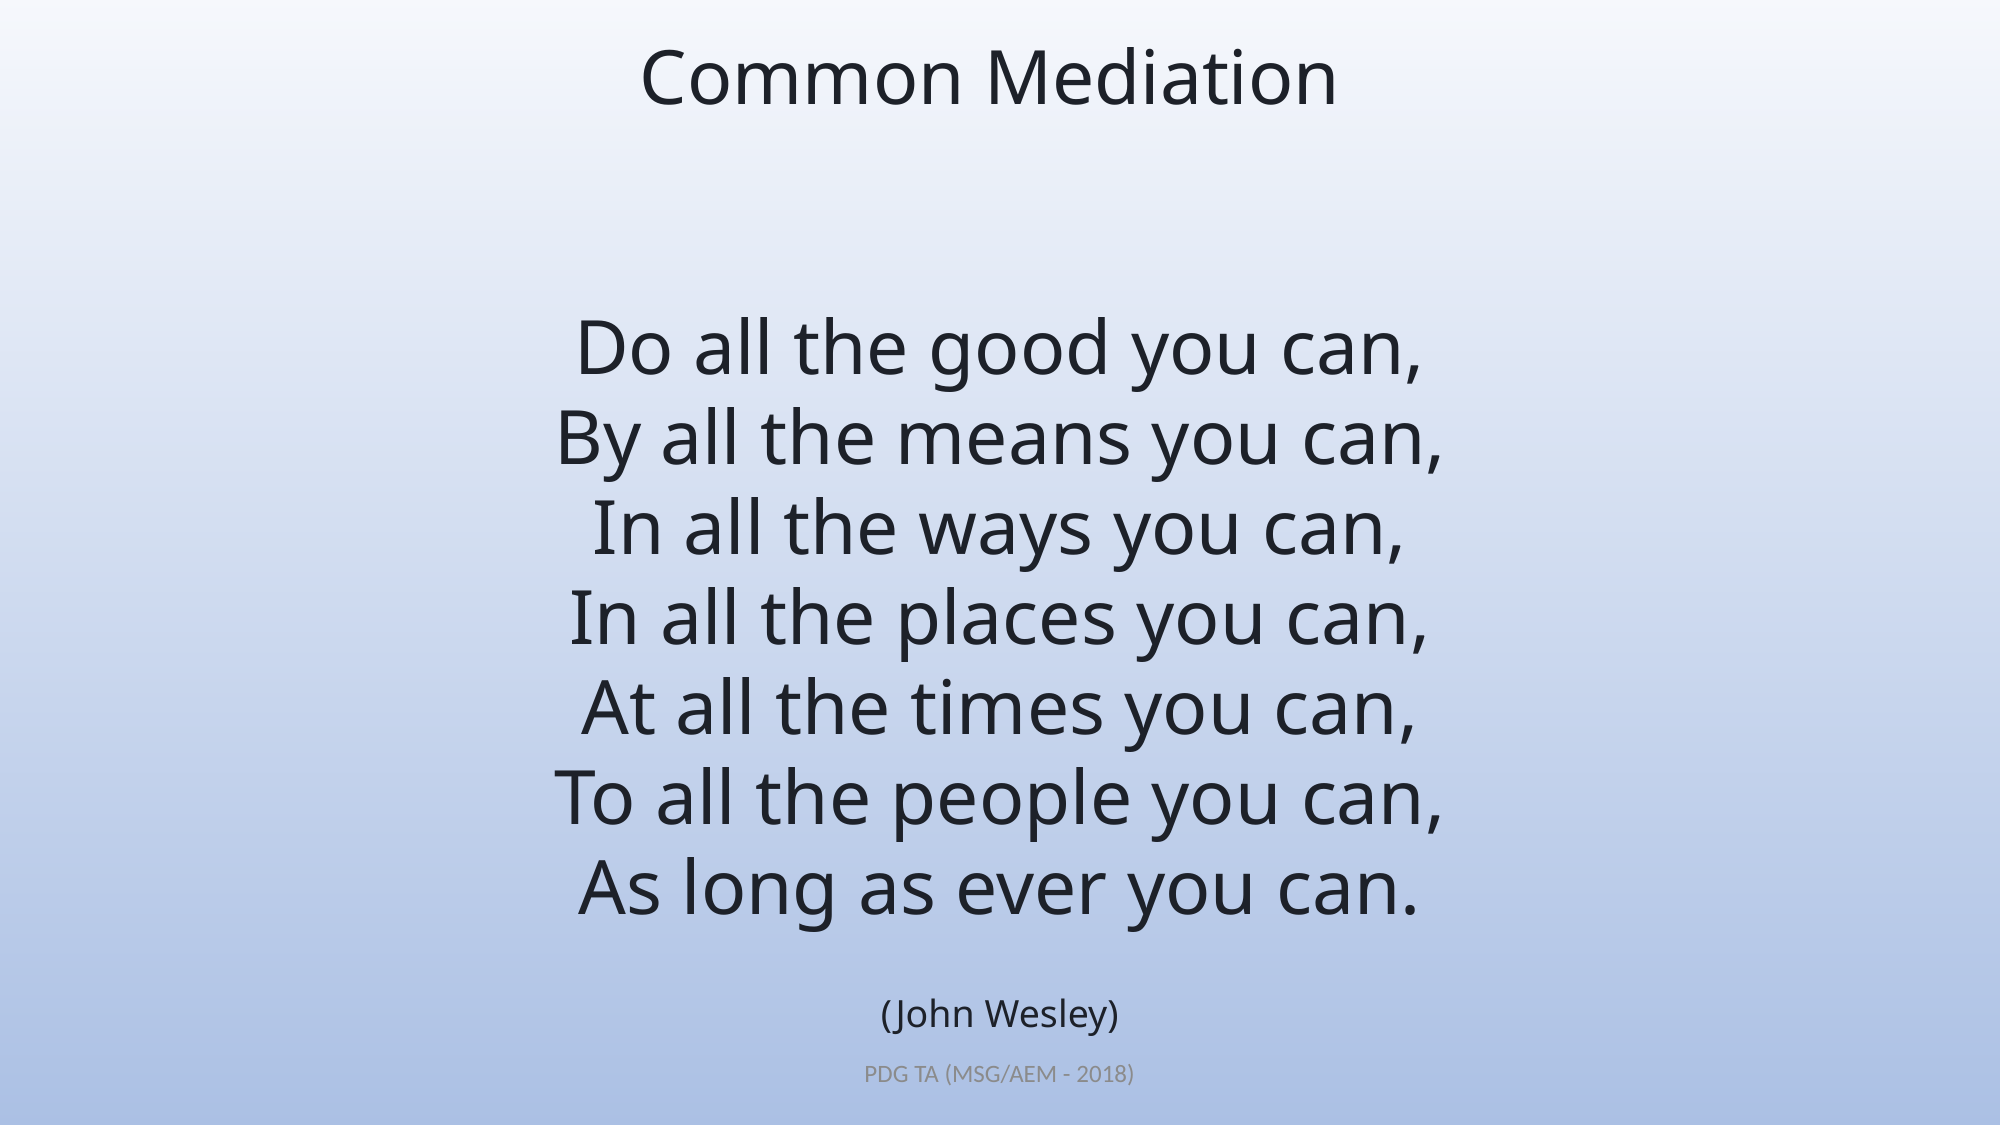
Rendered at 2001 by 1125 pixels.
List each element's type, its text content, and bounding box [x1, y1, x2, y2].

footer PDG TA (MSG/AEM - 2018) [662, 1043, 1338, 1103]
text_box Common Mediation Do all the good you can, By all the means you can, In all the ways you can, In all the places you can, At all the times you can, To all the people you can, As long as ever you can. (John Wesley) [138, 22, 1862, 1043]
